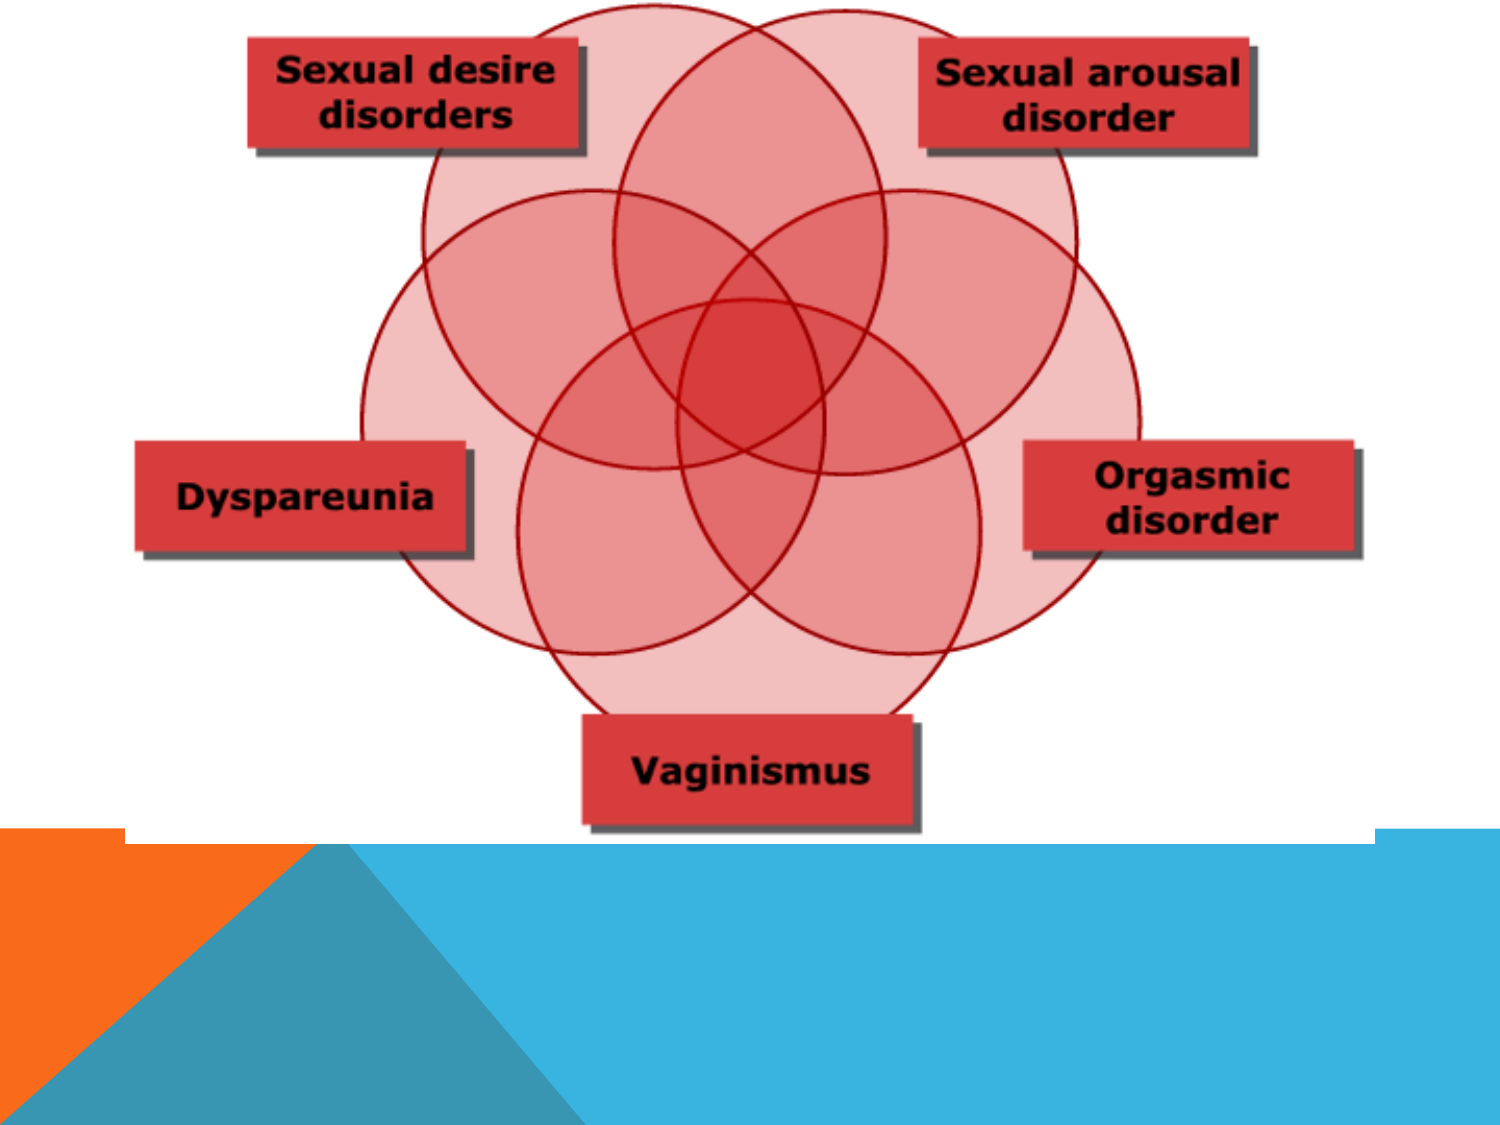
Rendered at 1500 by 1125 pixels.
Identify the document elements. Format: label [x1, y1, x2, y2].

picture [124, 0, 1376, 844]
